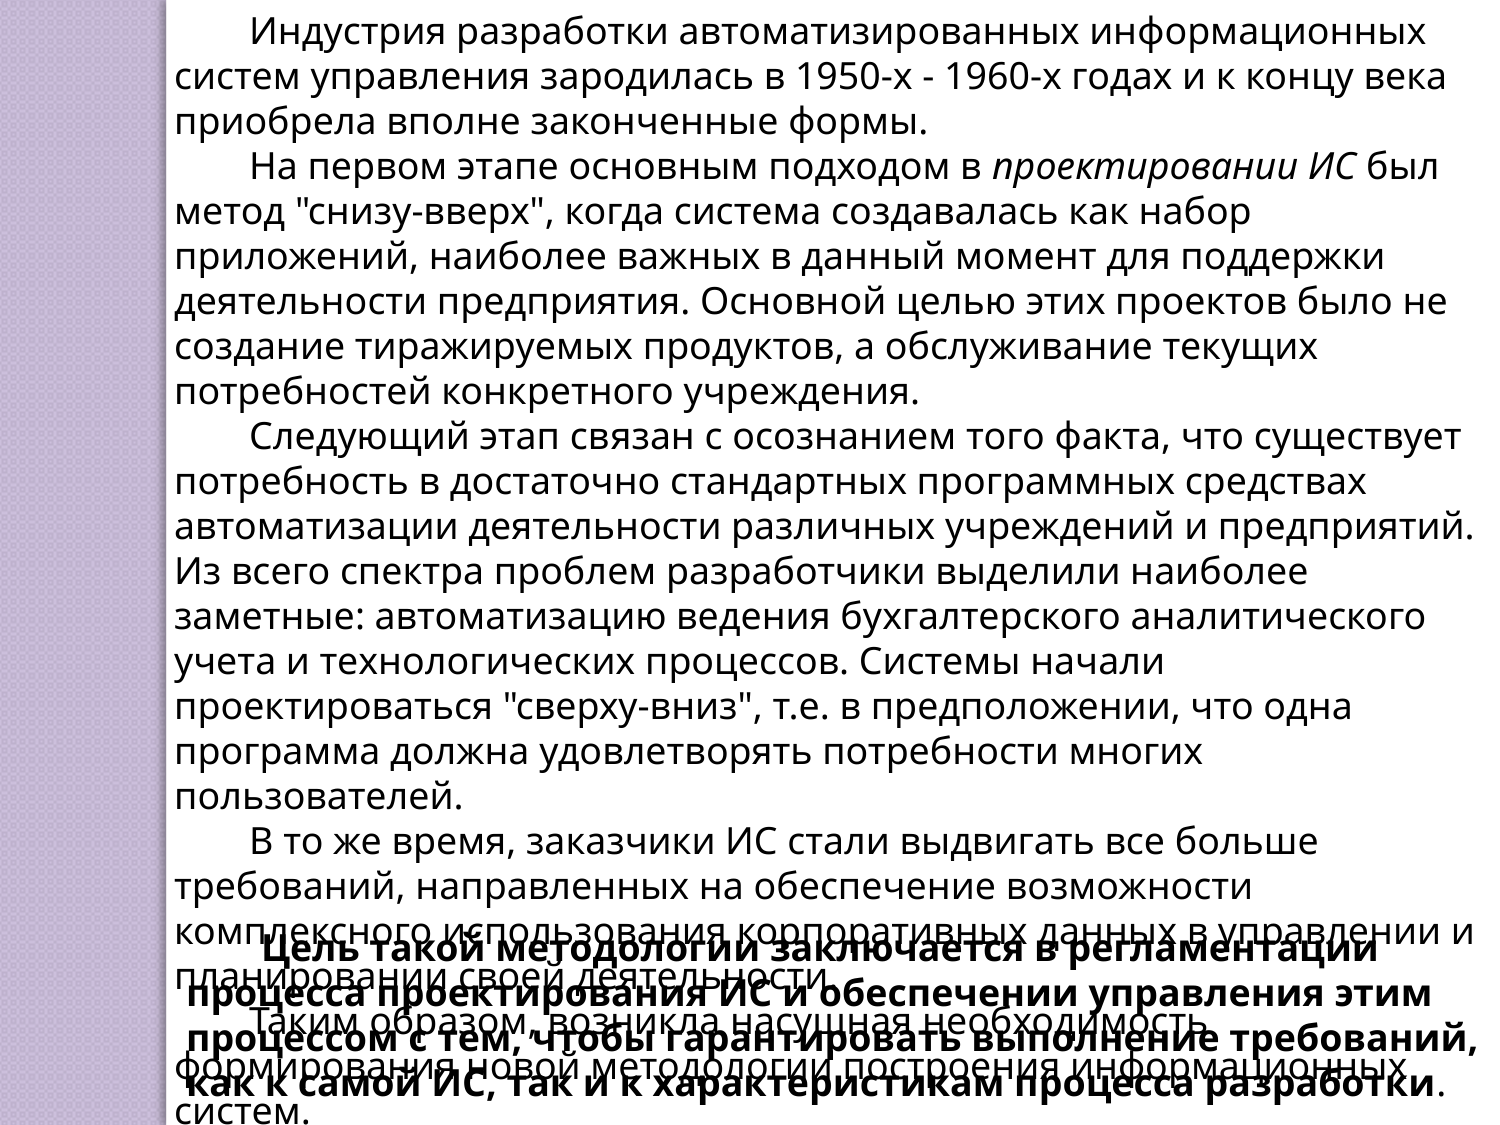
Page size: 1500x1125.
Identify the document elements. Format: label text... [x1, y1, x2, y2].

text_box Индустрия разработки автоматизированных информационных систем управления зародилась в 1950-х - 1960-х годах и к концу века приобрела вполне законченные формы. На первом этапе основным подходом в проектировании ИС был метод "снизу-вверх", когда система создавалась как набор приложений, наиболее важных в данный момент для поддержки деятельности предприятия. Основной целью этих проектов было не создание тиражируемых продуктов, а обслуживание текущих потребностей конкретного учреждения. Следующий этап связан с осознанием того факта, что существует потребность в достаточно стандартных программных средствах автоматизации деятельности различных учреждений и предприятий. Из всего спектра проблем разработчики выделили наиболее заметные: автоматизацию ведения бухгалтерского аналитического учета и технологических процессов. Системы начали проектироваться "сверху-вниз", т.е. в предположении, что одна программа должна удовлетворять потребности многих пользователей. В то же время, заказчики ИС стали выдвигать все больше требований, направленных на обеспечение возможности комплексного использования корпоративных данных в управлении и планировании своей деятельности. Таким образом, возникла насущная необходимость формирования новой методологии построения информационных систем. [159, 0, 1500, 1125]
text_box Цель такой методологии заключается в регламентации процесса проектирования ИС и обеспечении управления этим процессом с тем, чтобы гарантировать выполнение требований, как к самой ИС, так и к характеристикам процесса разработки. [171, 916, 1500, 1112]
